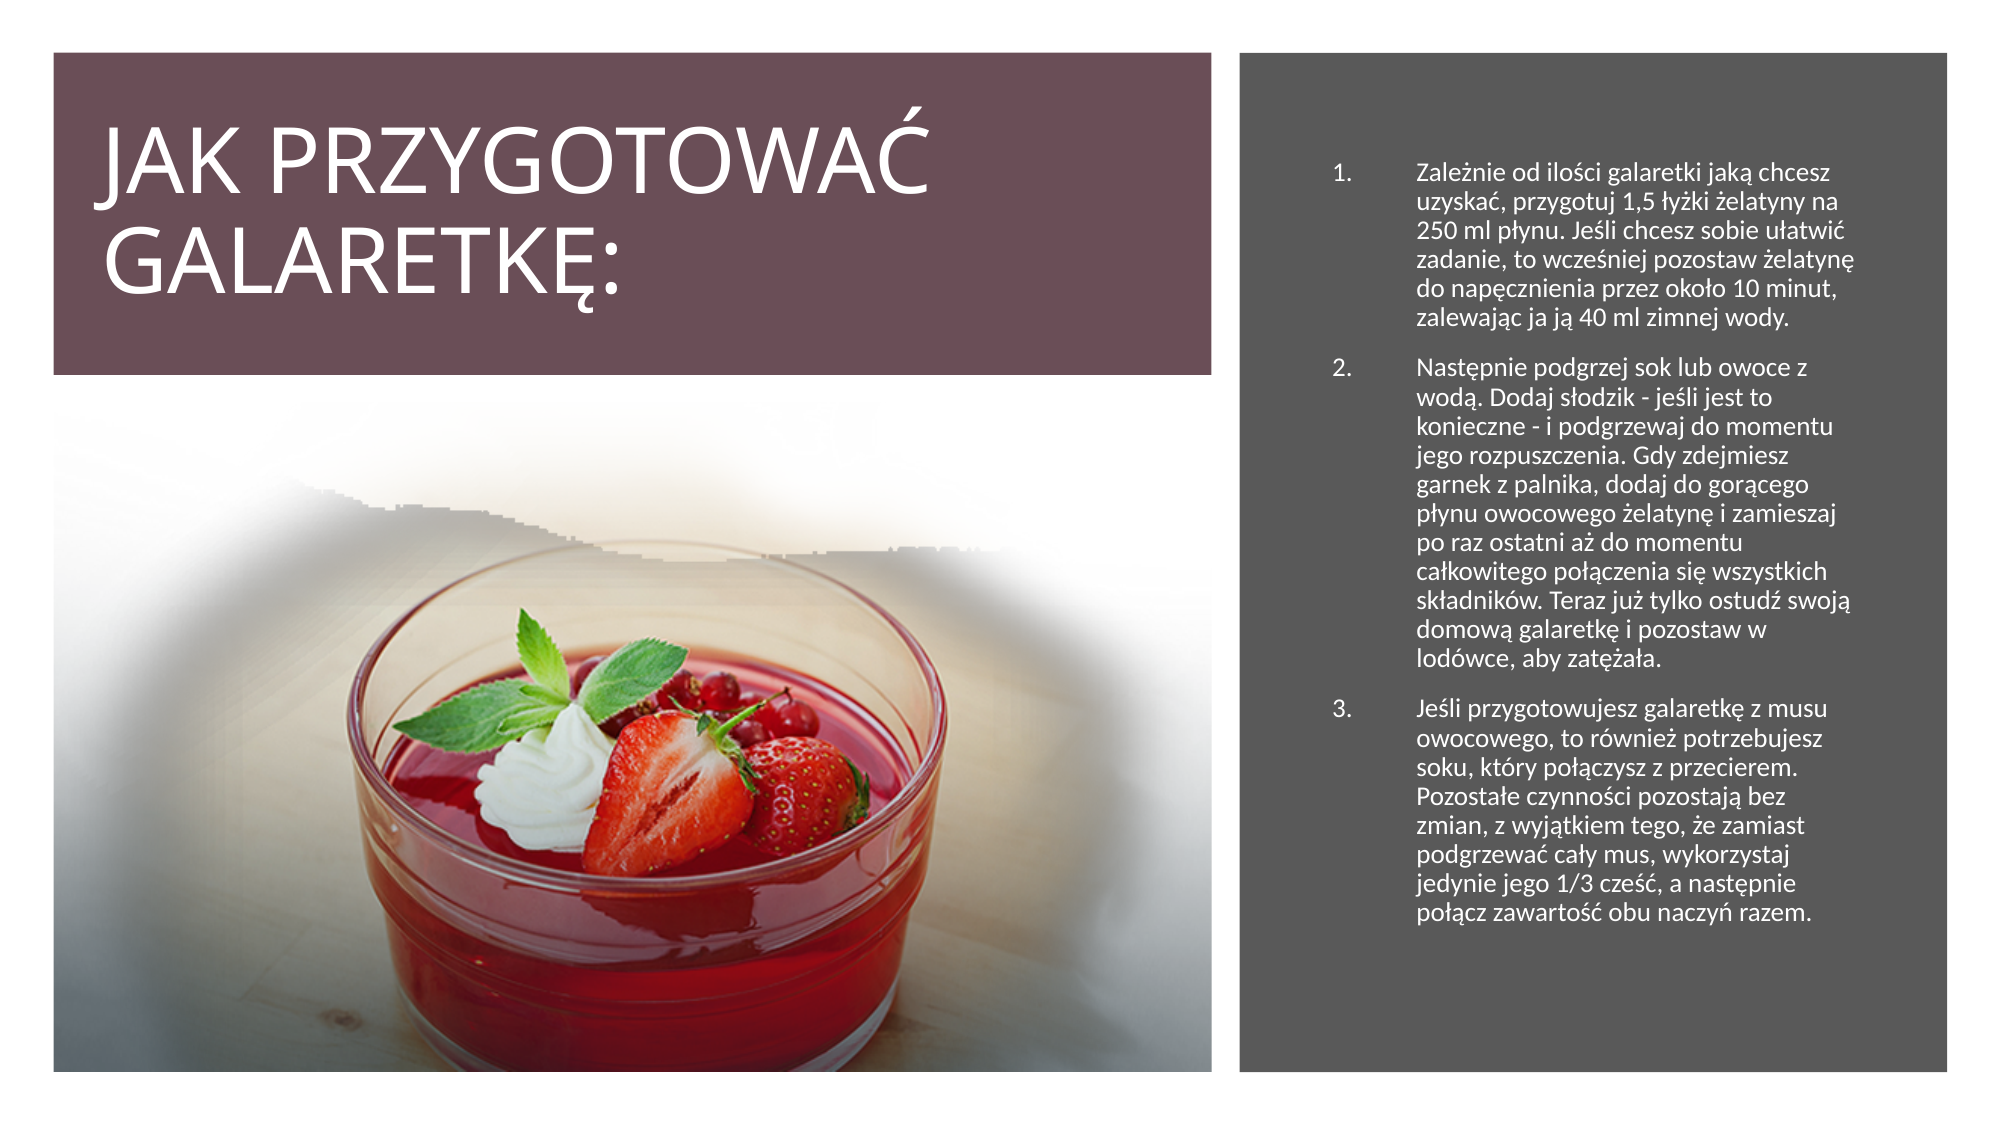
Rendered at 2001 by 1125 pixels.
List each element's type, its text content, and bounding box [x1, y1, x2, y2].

picture [53, 402, 1212, 1072]
text_box [53, 52, 1212, 376]
title JAK PRZYGOTOWAĆ GALARETKĘ: [85, 80, 1168, 348]
list Zależnie od ilości galaretki jaką chcesz uzyskać, przygotuj 1,5 łyżki żelatyny na 250 ml płynu. Jeśli chcesz sobie ułatwić zadanie, to wcześniej pozostaw żelatynę do napęcznienia przez około 10 minut, zalewając ja ją 40 ml zimnej wody. Następnie podgrzej sok lub owoce z wodą. Dodaj słodzik - jeśli jest to konieczne - i podgrzewaj do momentu jego rozpuszczenia. Gdy zdejmiesz garnek z palnika, dodaj do gorącego płynu owocowego żelatynę i zamieszaj po raz ostatni aż do momentu całkowitego połączenia się wszystkich składników. Teraz już tylko ostudź swoją domową galaretkę i pozostaw w lodówce, aby zatężała. Jeśli przygotowujesz galaretkę z musu owocowego, to również potrzebujesz soku, który połączysz z przecierem. Pozostałe czynności pozostają bez zmian, z wyjątkiem tego, że zamiast podgrzewać cały mus, wykorzystaj jedynie jego 1/3 cześć, a następnie połącz zawartość obu naczyń razem. [1317, 150, 1879, 947]
text_box [1239, 52, 1948, 1073]
